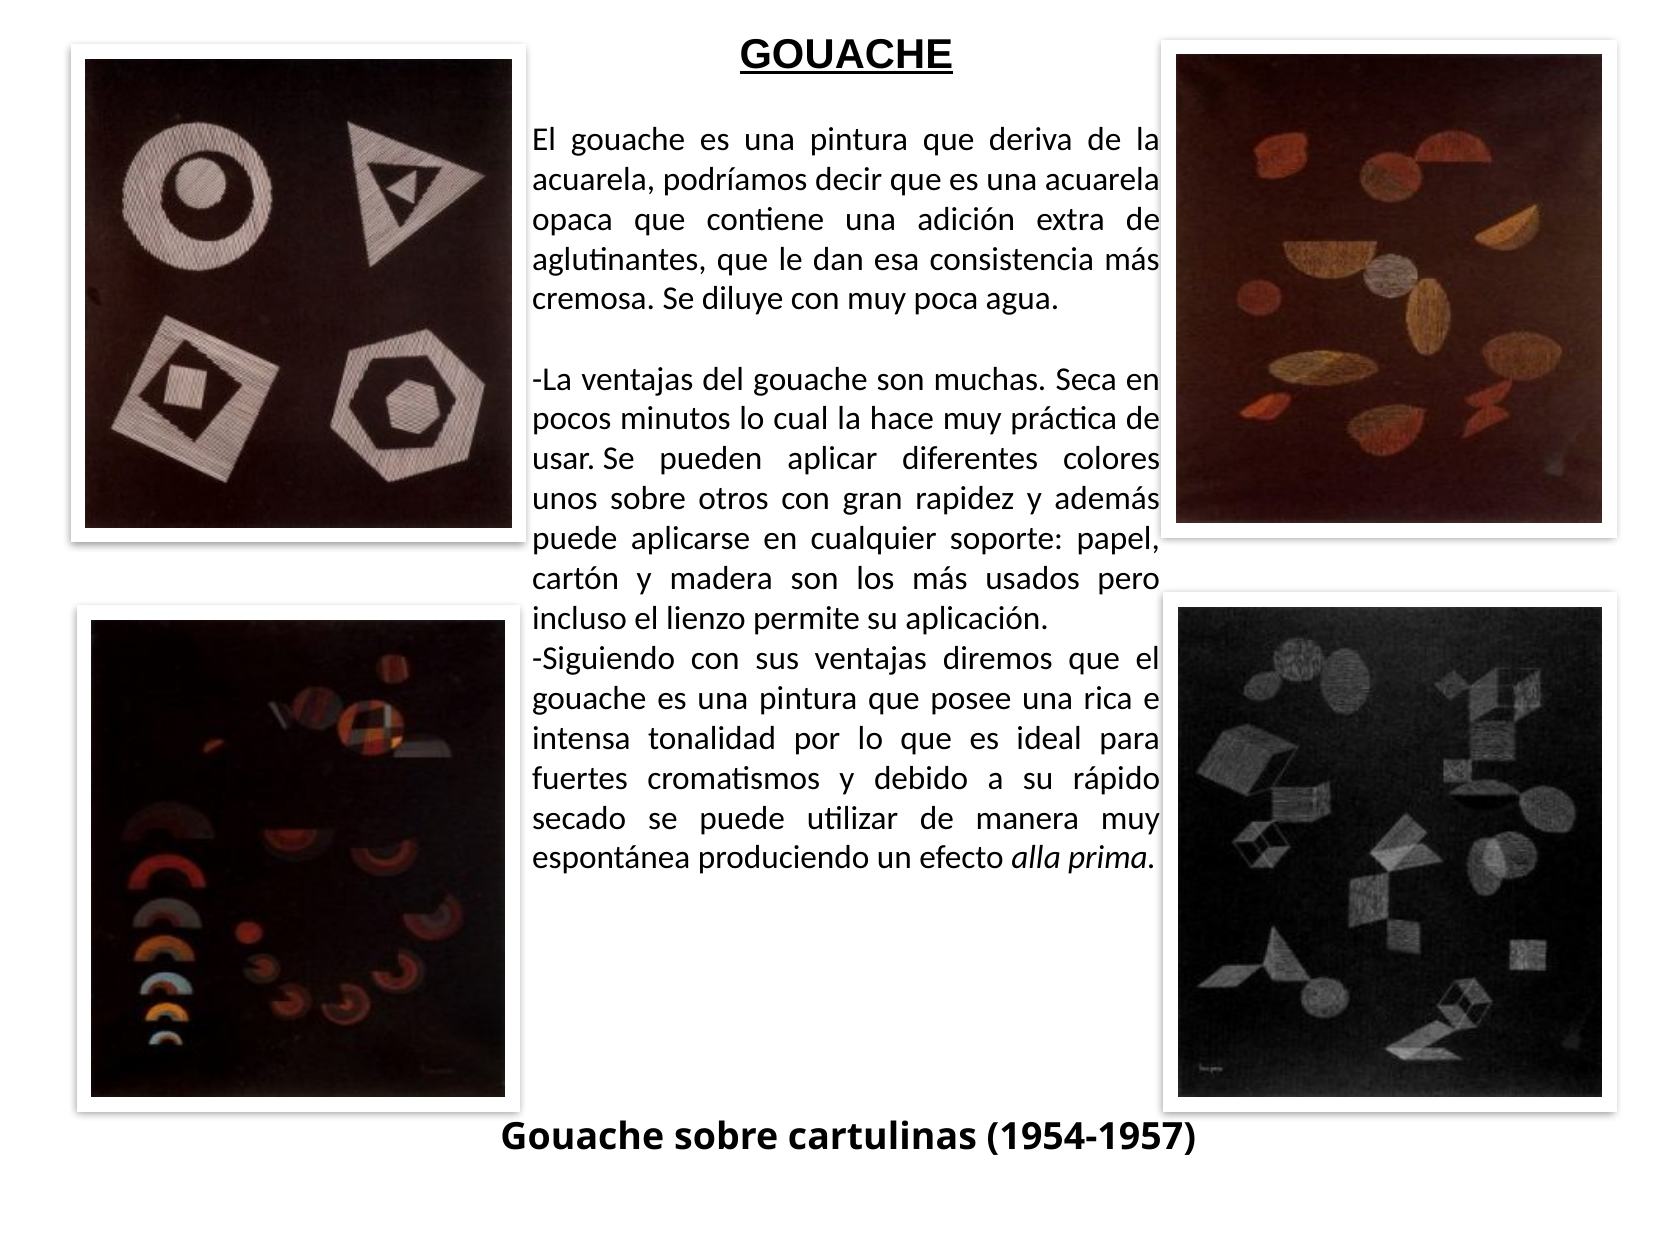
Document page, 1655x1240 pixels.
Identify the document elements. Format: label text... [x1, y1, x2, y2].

text_box GOUACHE El gouache es una pintura que deriva de la acuarela, podríamos decir que es una acuarela opaca que contiene una adición extra de aglutinantes, que le dan esa consistencia más cremosa. Se diluye con muy poca agua. -La ventajas del gouache son muchas. Seca en pocos minutos lo cual la hace muy práctica de usar. Se pueden aplicar diferentes colores unos sobre otros con gran rapidez y además puede aplicarse en cualquier soporte: papel, cartón y madera son los más usados pero incluso el lienzo permite su aplicación. -Siguiendo con sus ventajas diremos que el gouache es una pintura que posee una rica e intensa tonalidad por lo que es ideal para fuertes cromatismos y debido a su rápido secado se puede utilizar de manera muy espontánea produciendo un efecto alla prima. [517, 19, 1176, 1078]
text_box Gouache sobre cartulinas (1954-1957) [475, 1104, 1212, 1165]
picture [85, 58, 512, 528]
picture [1175, 54, 1603, 523]
picture [91, 619, 506, 1097]
picture [1177, 606, 1603, 1097]
